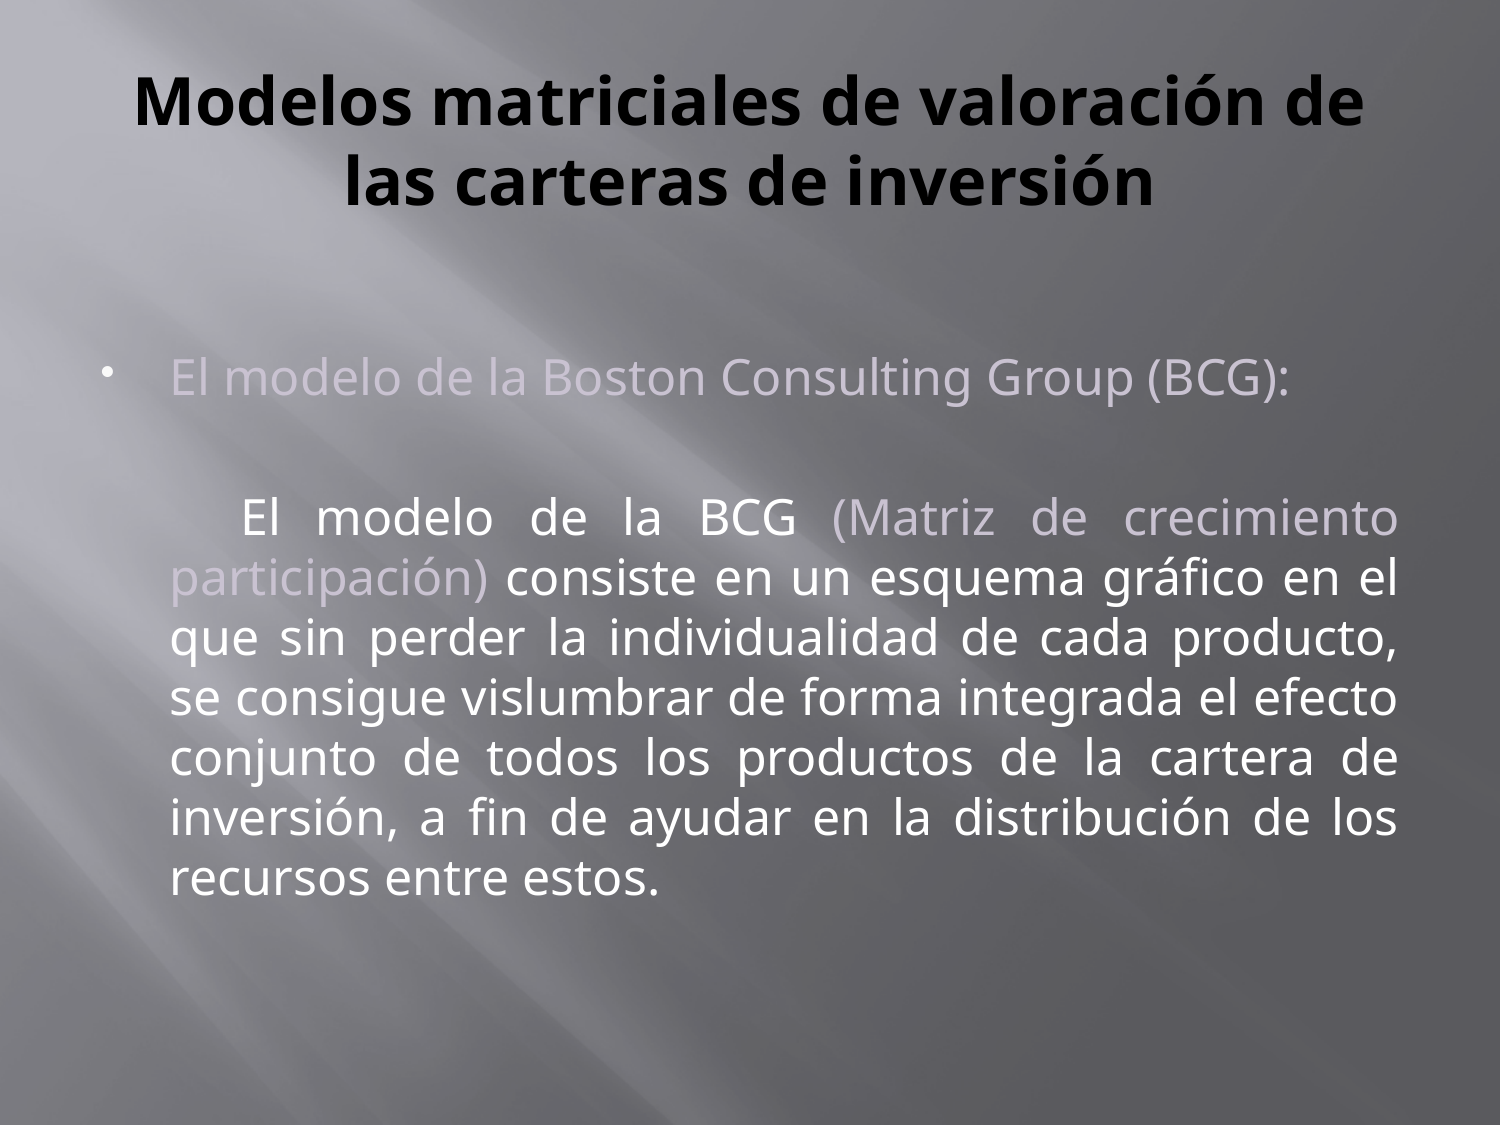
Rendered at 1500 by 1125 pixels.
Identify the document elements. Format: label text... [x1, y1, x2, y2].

title Modelos matriciales de valoración de las carteras de inversión [75, 45, 1425, 233]
list El modelo de la Boston Consulting Group (BCG): El modelo de la BCG (Matriz de crecimiento participación) consiste en un esquema gráfico en el que sin perder la individualidad de cada producto, se consigue vislumbrar de forma integrada el efecto conjunto de todos los productos de la cartera de inversión, a fin de ayudar en la distribución de los recursos entre estos. [64, 338, 1415, 1062]
